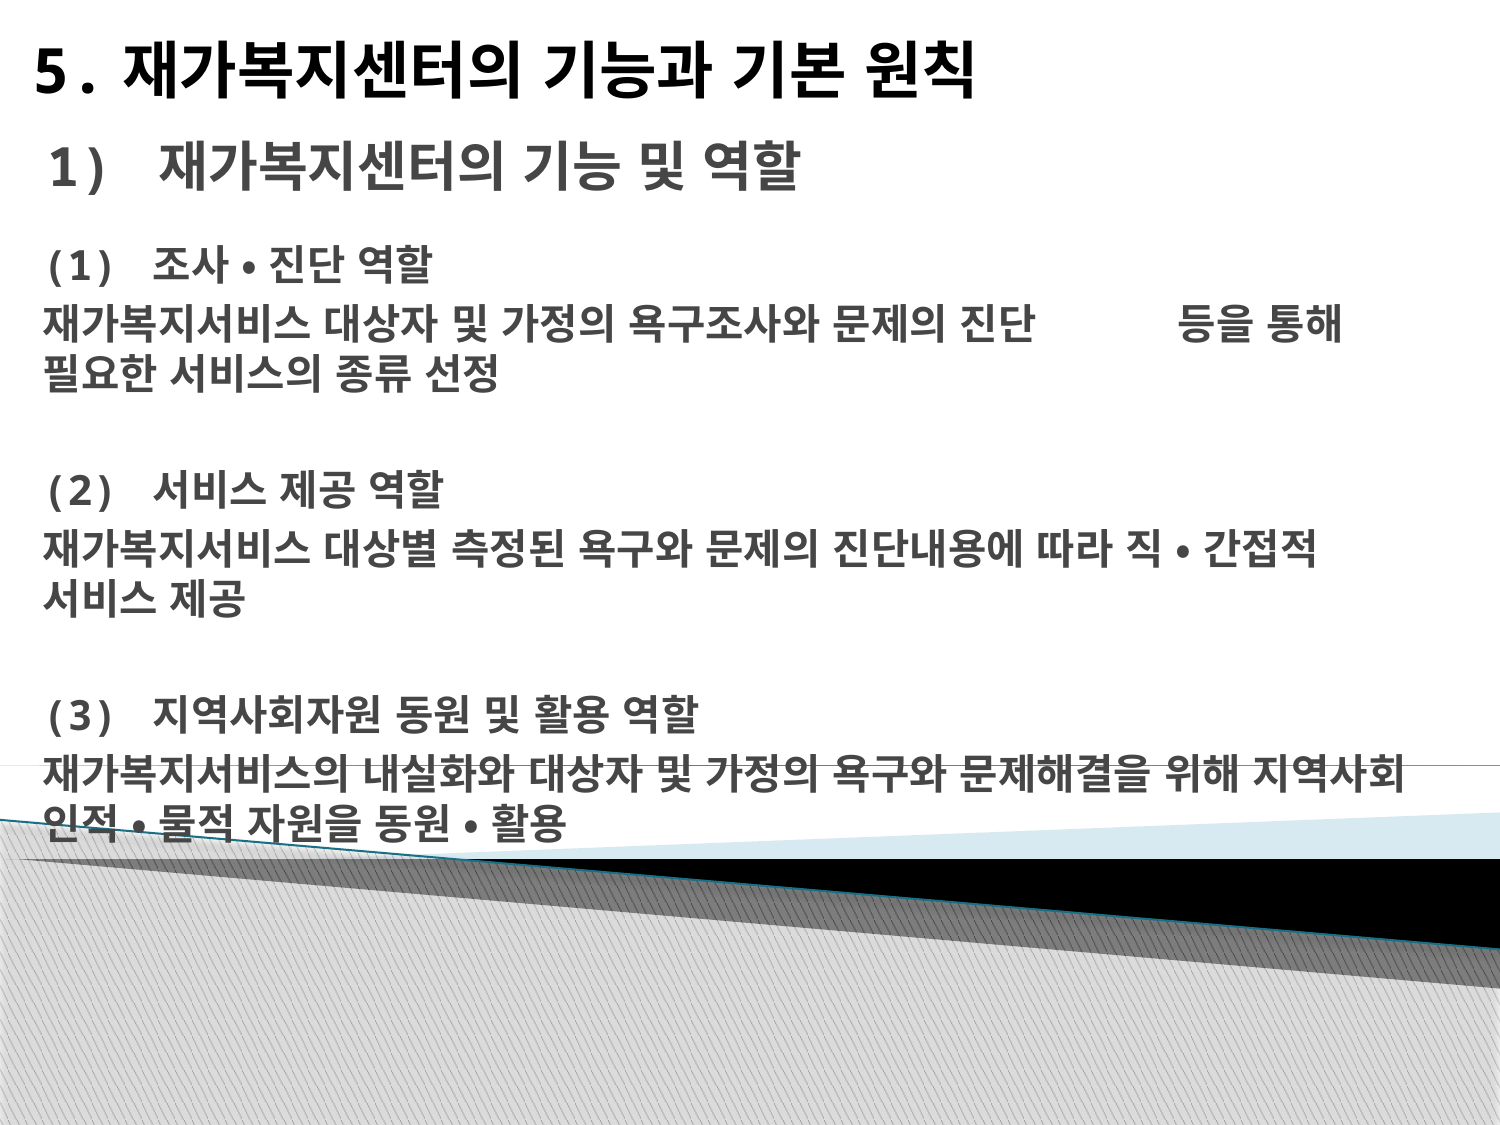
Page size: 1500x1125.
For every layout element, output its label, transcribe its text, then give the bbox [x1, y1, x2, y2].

subtitle (1) 조사 • 진단 역할 재가복지서비스 대상자 및 가정의 욕구조사와 문제의 진단 등을 통해 필요한 서비스의 종류 선정 (2) 서비스 제공 역할 재가복지서비스 대상별 측정된 욕구와 문제의 진단내용에 따라 직 • 간접적 서비스 제공 (3) 지역사회자원 동원 및 활용 역할 재가복지서비스의 내실화와 대상자 및 가정의 욕구와 문제해결을 위해 지역사회 인적 • 물적 자원을 동원 • 활용 [35, 231, 1453, 883]
picture [290, 883, 1500, 989]
text_box 1) 재가복지센터의 기능 및 역할 [40, 125, 1080, 207]
title 5.재가복지센터의 기능과 기본 원칙 [17, 19, 1483, 114]
